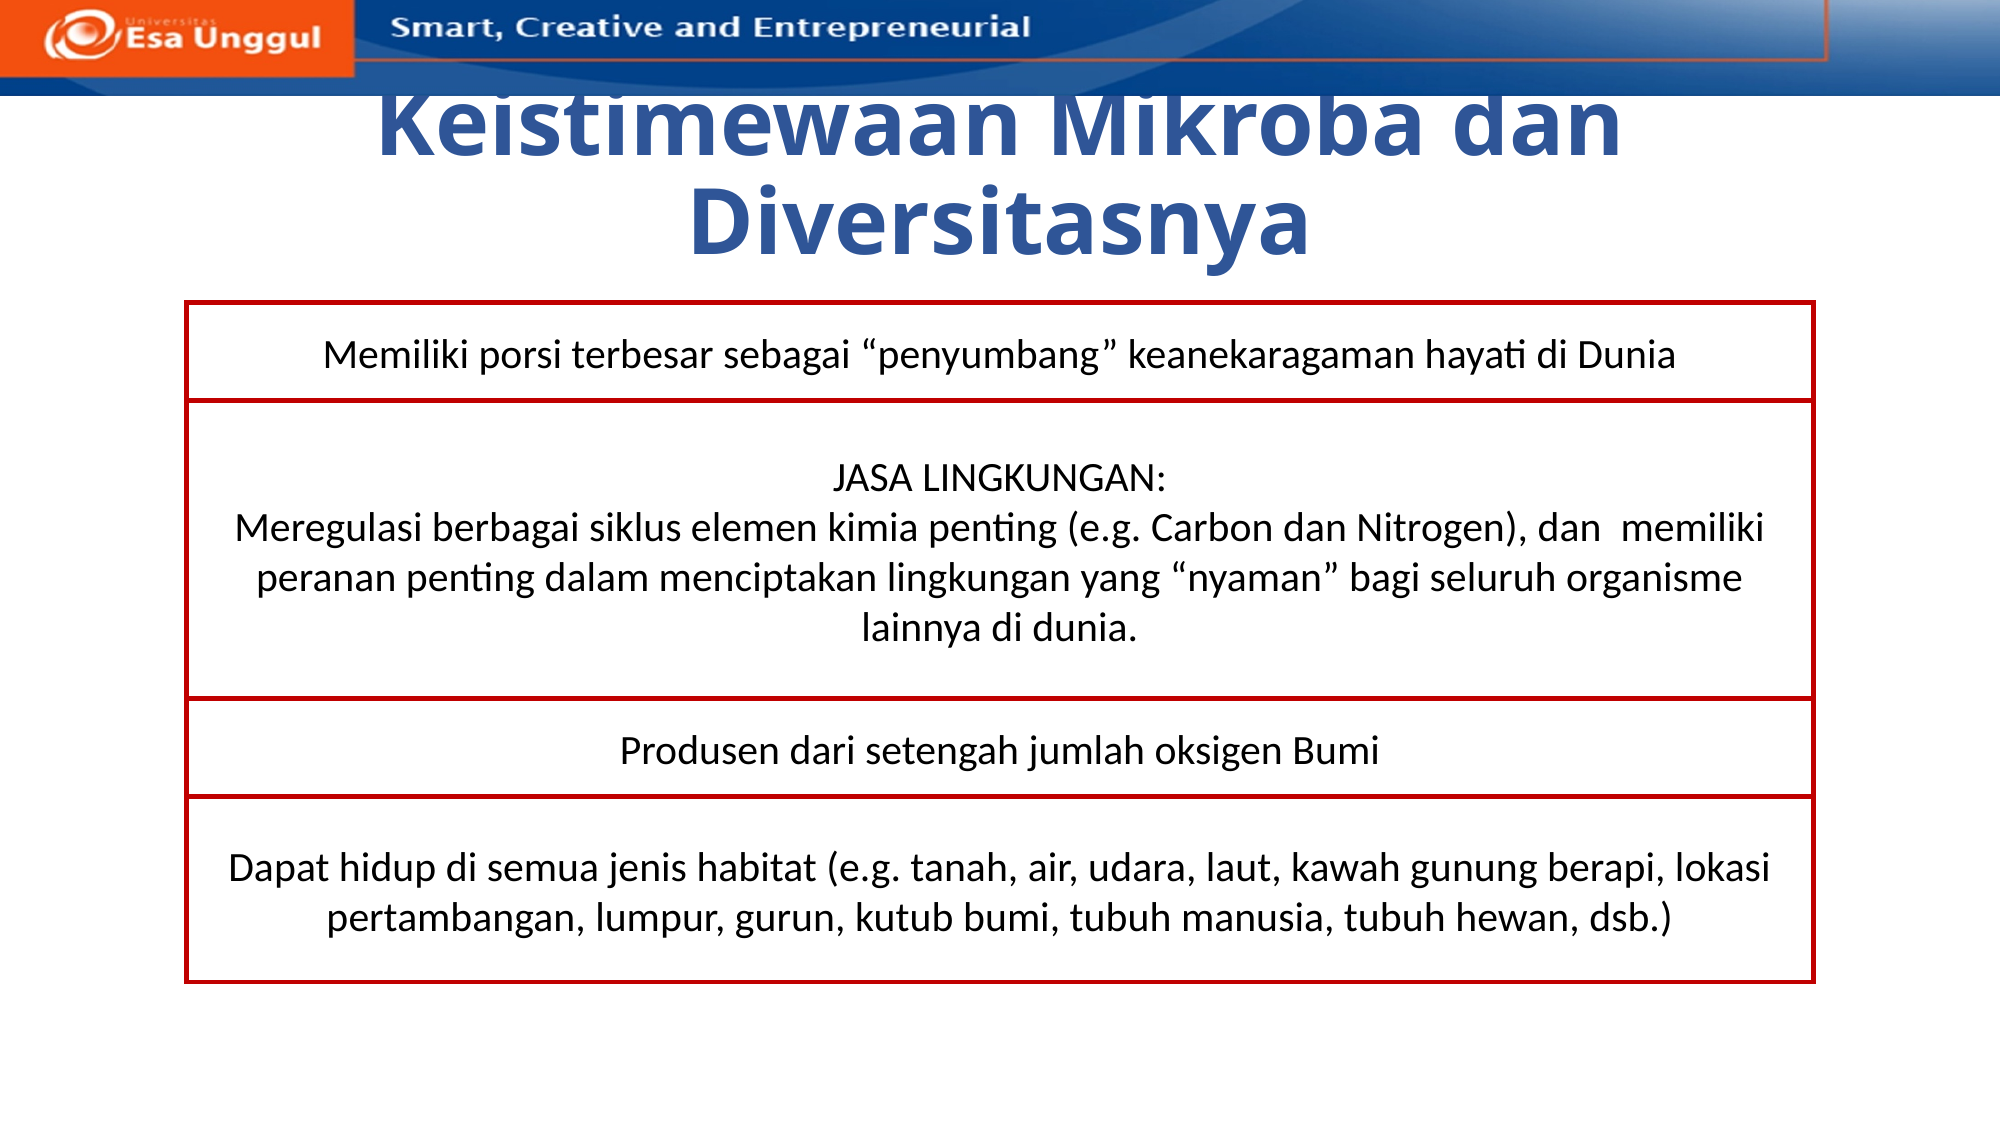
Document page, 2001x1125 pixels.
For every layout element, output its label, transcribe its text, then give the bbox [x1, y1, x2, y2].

text_box Produsen dari setengah jumlah oksigen Bumi [186, 697, 1814, 796]
text_box Dapat hidup di semua jenis habitat (e.g. tanah, air, udara, laut, kawah gunung berapi, lokasi pertambangan, lumpur, gurun, kutub bumi, tubuh manusia, tubuh hewan, dsb.) [186, 796, 1814, 983]
text_box JASA LINGKUNGAN: Meregulasi berbagai siklus elemen kimia penting (e.g. Carbon dan Nitrogen), dan memiliki peranan penting dalam menciptakan lingkungan yang “nyaman” bagi seluruh organisme lainnya di dunia. [186, 400, 1814, 697]
text_box Memiliki porsi terbesar sebagai “penyumbang” keanekaragaman hayati di Dunia [186, 301, 1814, 400]
title Keistimewaan Mikroba dan Diversitasnya [137, 96, 1863, 285]
picture [0, 0, 2000, 96]
